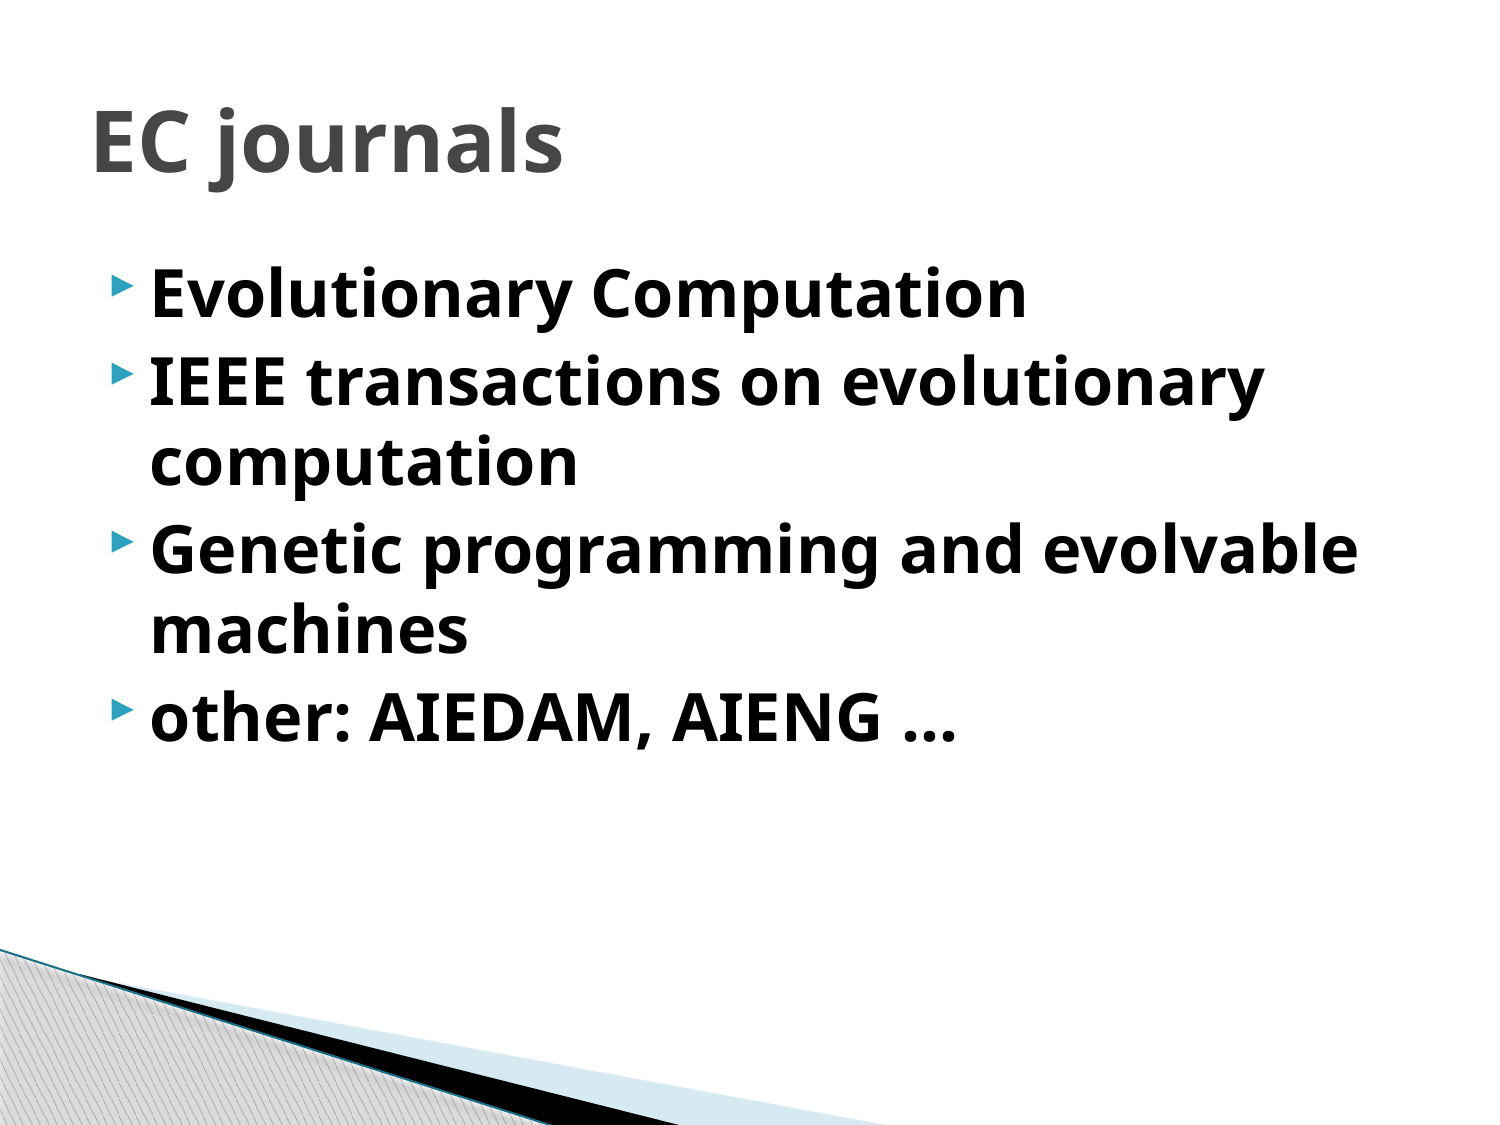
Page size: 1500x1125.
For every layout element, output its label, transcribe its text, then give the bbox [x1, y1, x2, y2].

list Evolutionary Computation IEEE transactions on evolutionary computation Genetic programming and evolvable machines other: AIEDAM, AIENG ... [74, 242, 1426, 986]
title EC journals [75, 45, 1425, 233]
